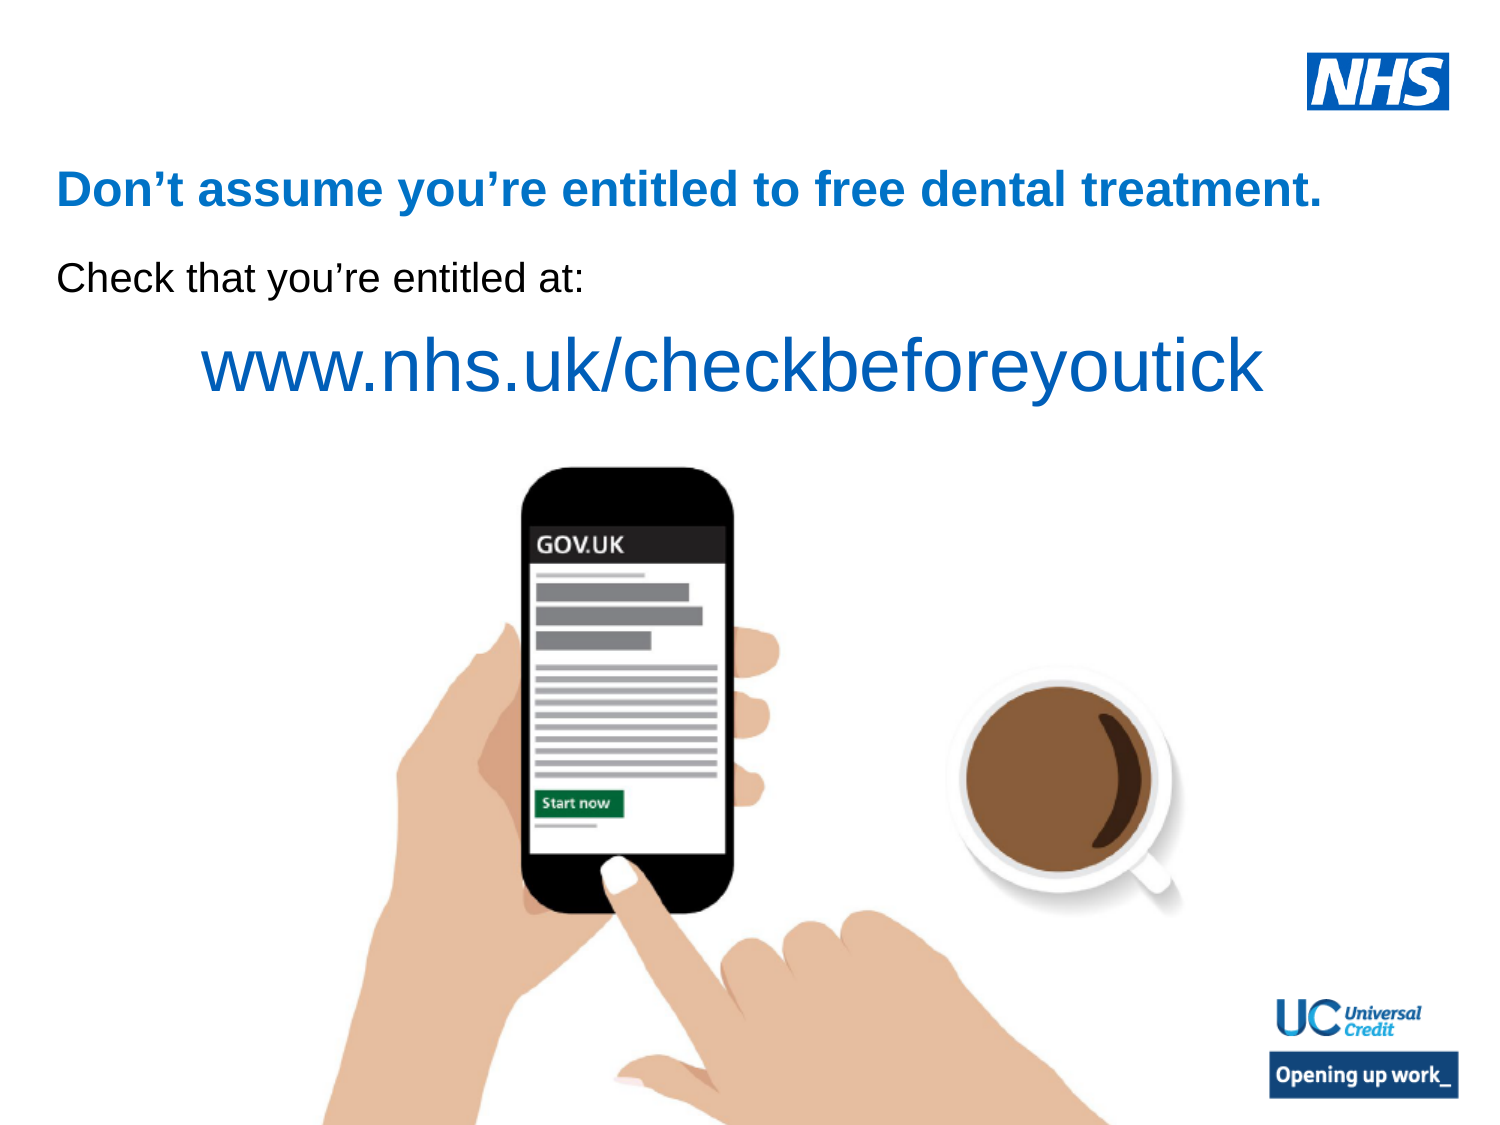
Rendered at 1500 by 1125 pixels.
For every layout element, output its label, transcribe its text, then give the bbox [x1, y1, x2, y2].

title Don’t assume you’re entitled to free dental treatment. [41, 149, 1425, 243]
picture [1269, 999, 1459, 1099]
list Check that you’re entitled at: www.nhs.uk/checkbeforeyoutick [41, 243, 1425, 1012]
picture [253, 444, 1229, 1125]
picture [1306, 52, 1450, 111]
